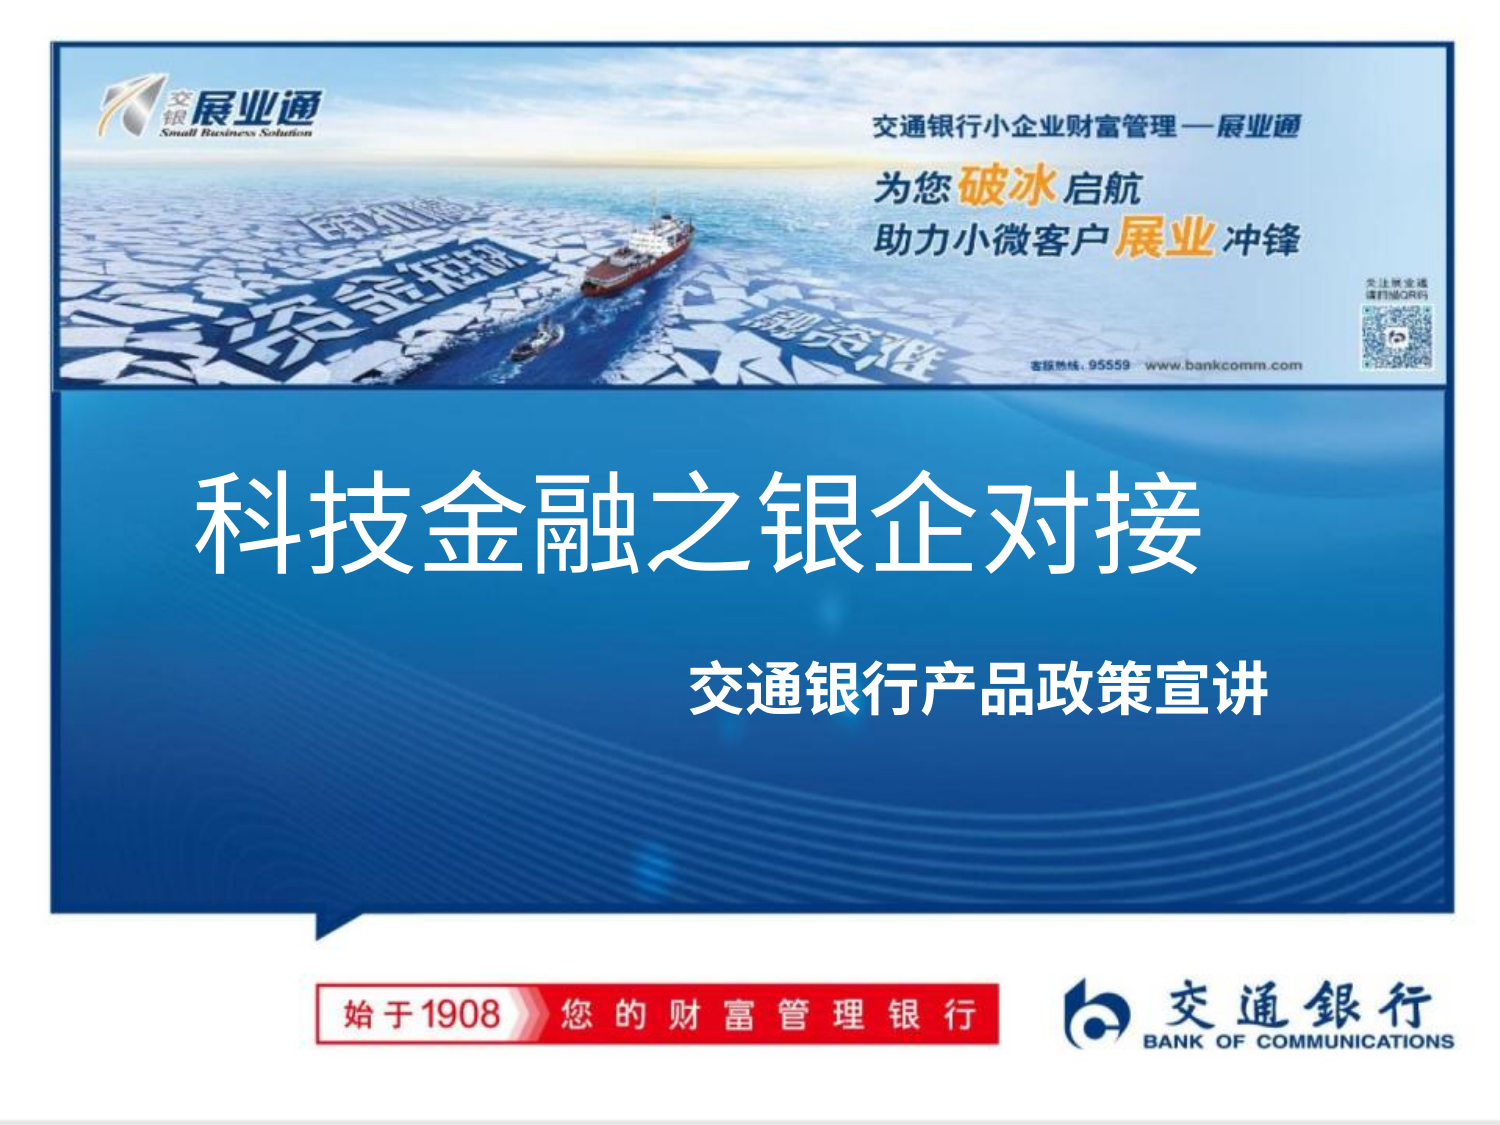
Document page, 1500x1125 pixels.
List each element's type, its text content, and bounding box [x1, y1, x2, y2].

text_box 科技金融之银企对接 [0, 445, 1398, 595]
text_box [0, 0, 1500, 1125]
text_box 交通银行产品政策宣讲 [585, 644, 1372, 730]
